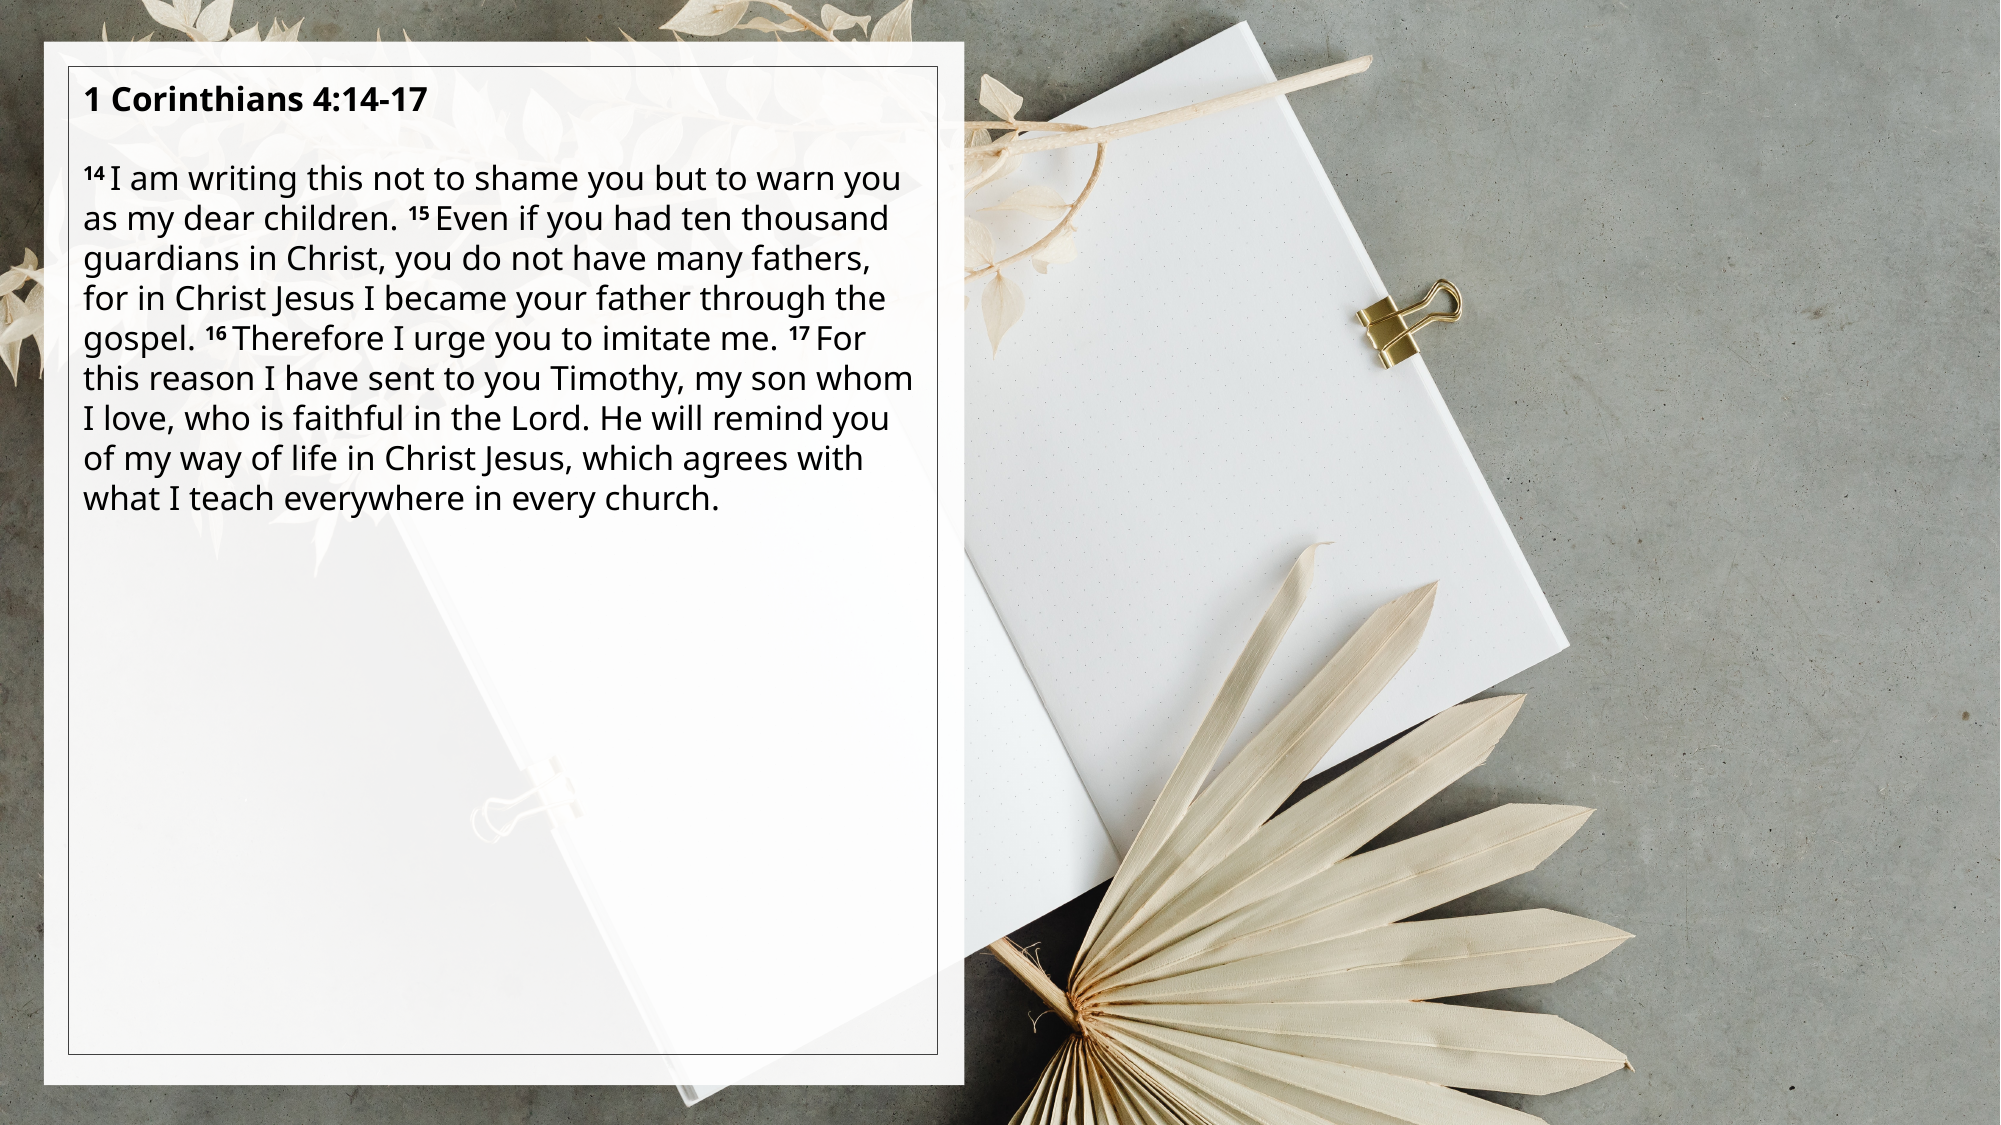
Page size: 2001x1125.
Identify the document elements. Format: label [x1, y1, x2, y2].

list [0, 0, 2000, 1125]
